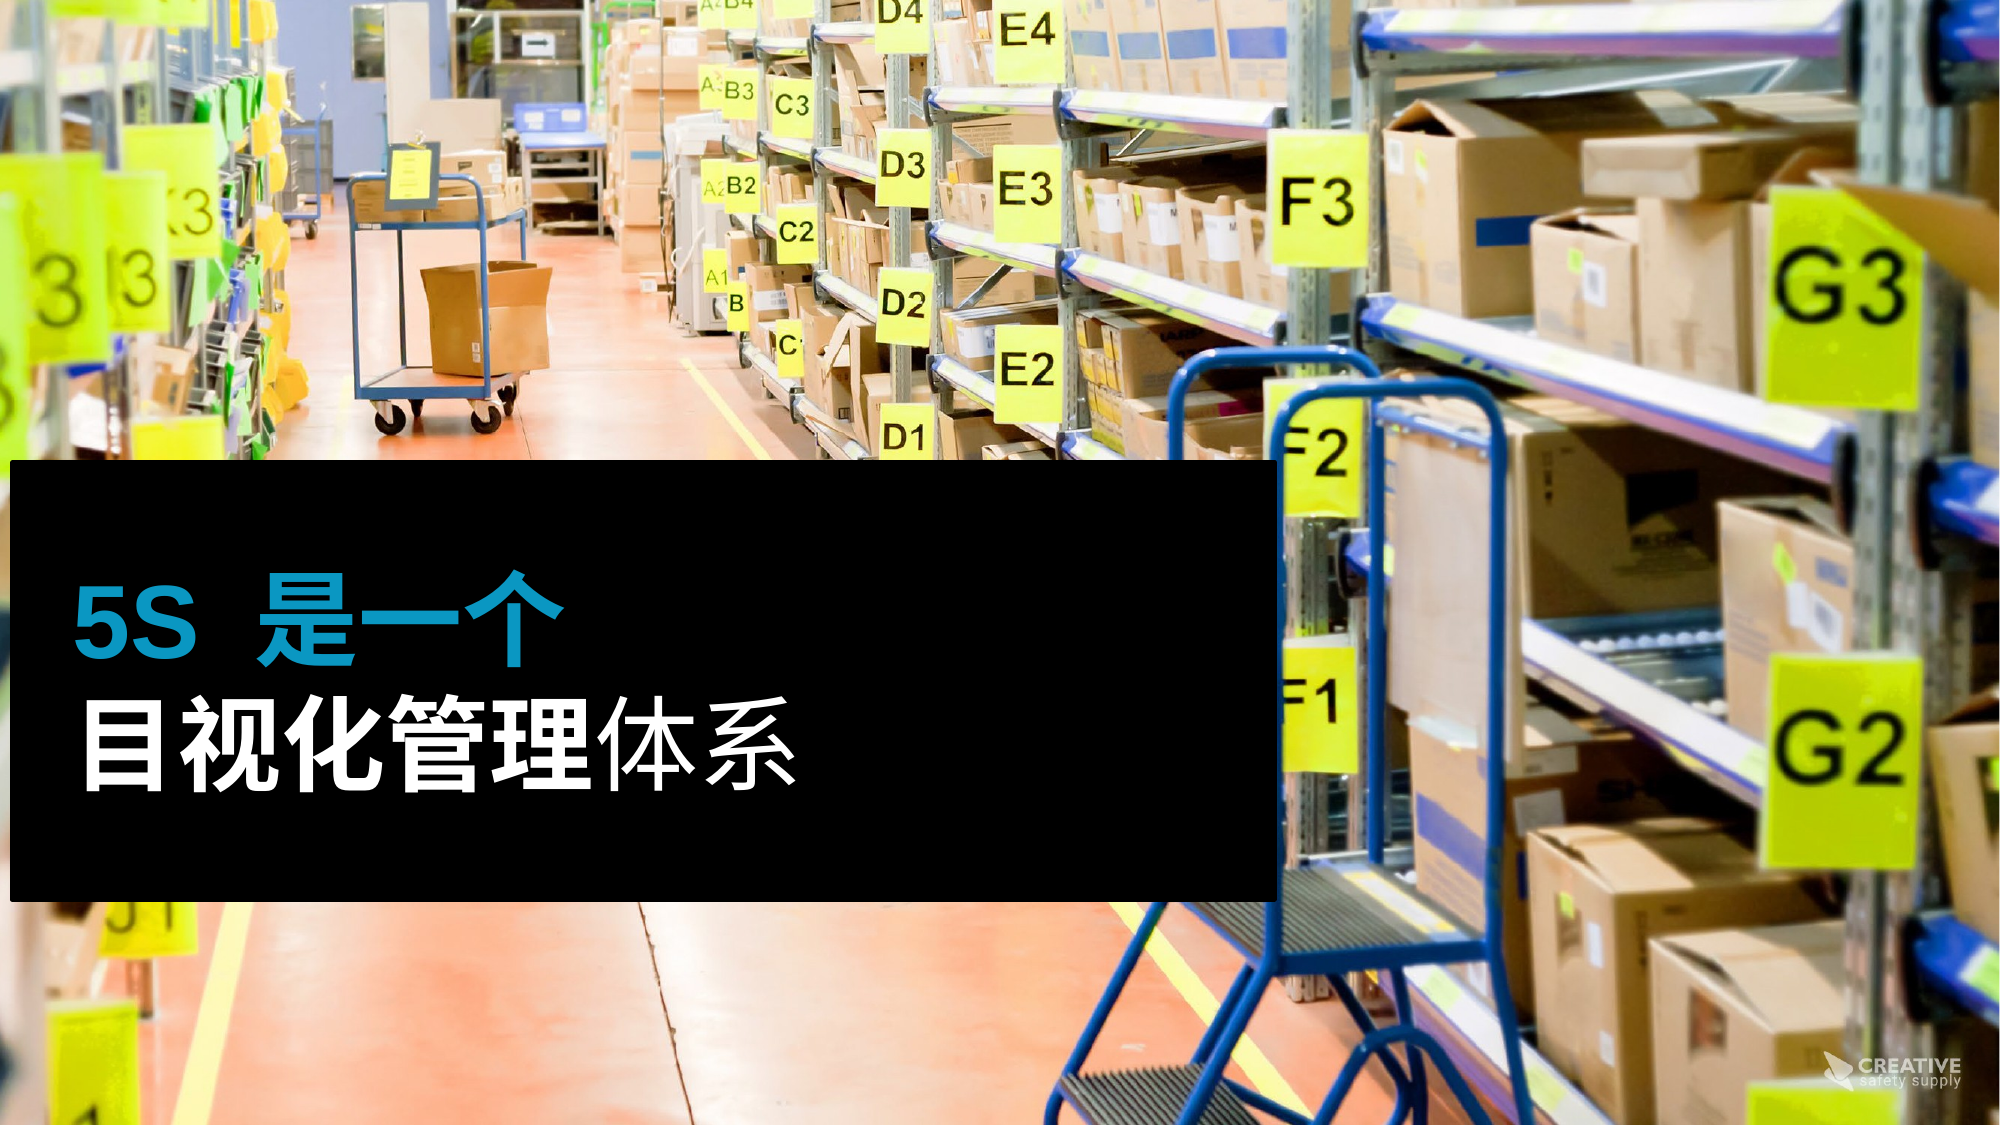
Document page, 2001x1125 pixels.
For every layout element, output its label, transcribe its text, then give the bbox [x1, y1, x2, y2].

text_box [0, 0, 2000, 1125]
text_box [10, 460, 1277, 902]
text_box 5S 是一个 目视化管理体系 [58, 547, 1274, 813]
